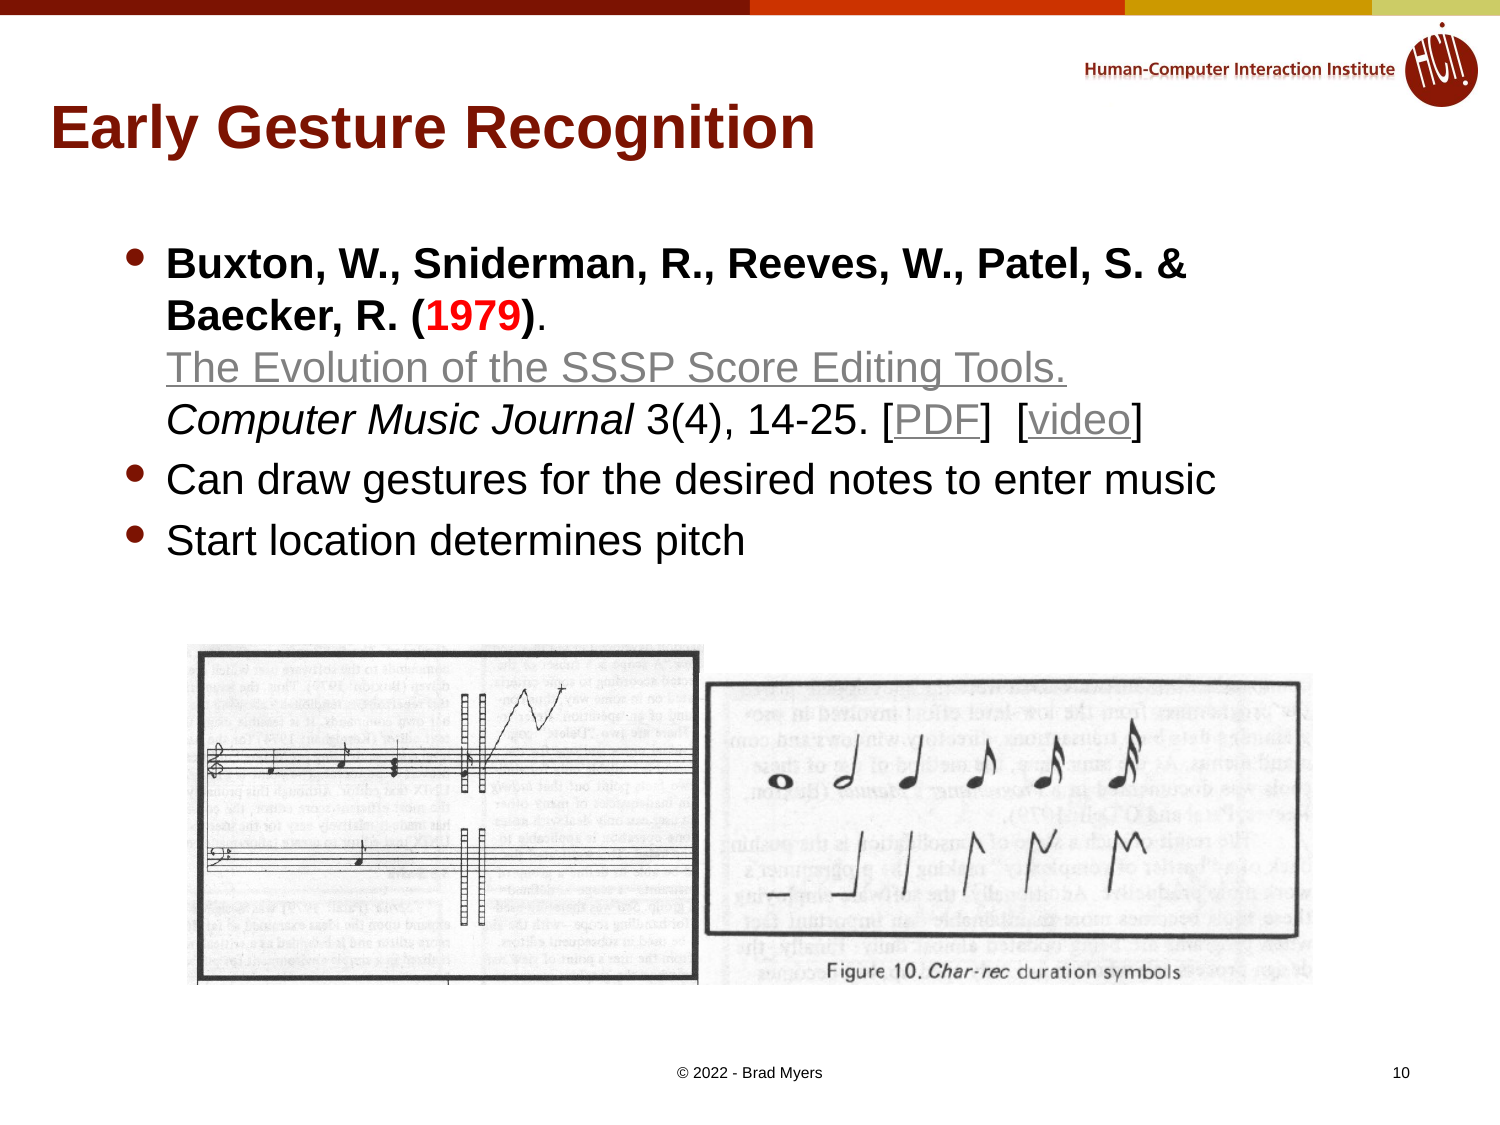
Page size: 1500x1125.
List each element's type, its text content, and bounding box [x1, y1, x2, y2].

title Early Gesture Recognition [34, 24, 964, 169]
slide_number 10 [1074, 1054, 1426, 1101]
picture [1085, 22, 1478, 107]
picture [187, 643, 1313, 985]
footer © 2022 - Brad Myers [457, 1054, 1043, 1101]
list Buxton, W., Sniderman, R., Reeves, W., Patel, S. & Baecker, R. (1979). The Evolution of the SSSP Score Editing Tools. Computer Music Journal 3(4), 14-25. [PDF] [video] Can draw gestures for the desired notes to enter music Start location determines pitch [108, 227, 1237, 624]
